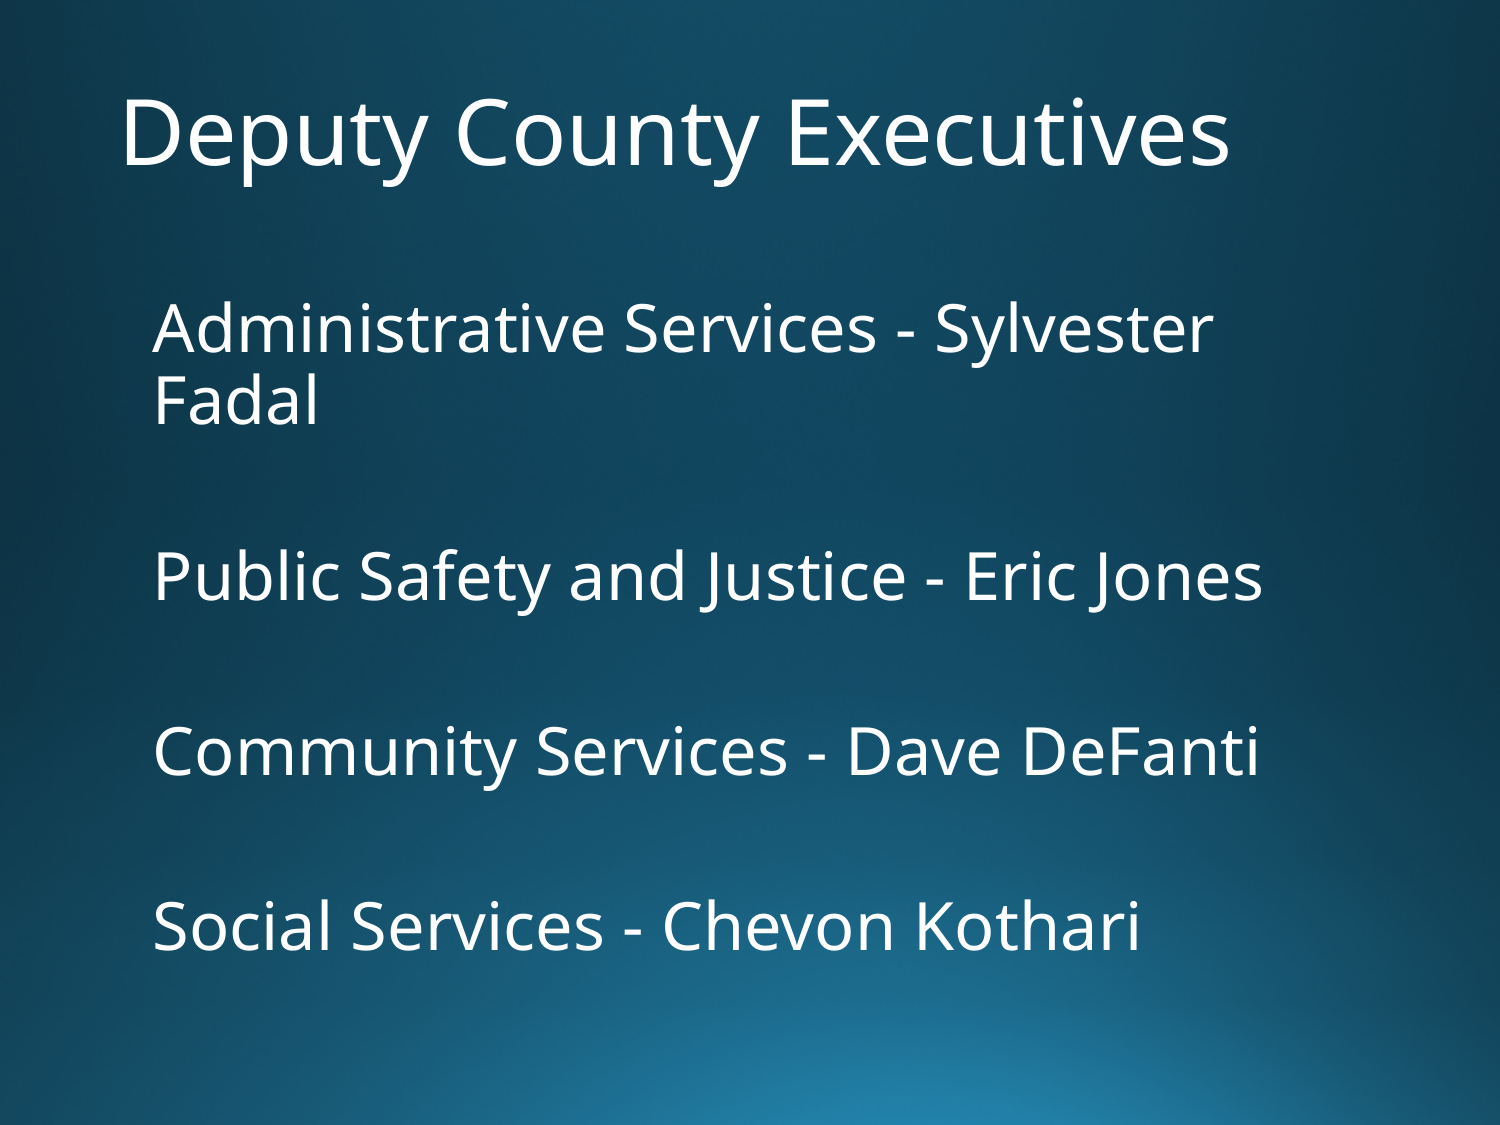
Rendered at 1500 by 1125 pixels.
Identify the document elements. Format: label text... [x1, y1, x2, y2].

list Administrative Services - Sylvester Fadal Public Safety and Justice - Eric Jones Community Services - Dave DeFanti Social Services - Chevon Kothari [137, 287, 1397, 1050]
title Deputy County Executives [103, 59, 1397, 213]
picture [0, 0, 1500, 1125]
